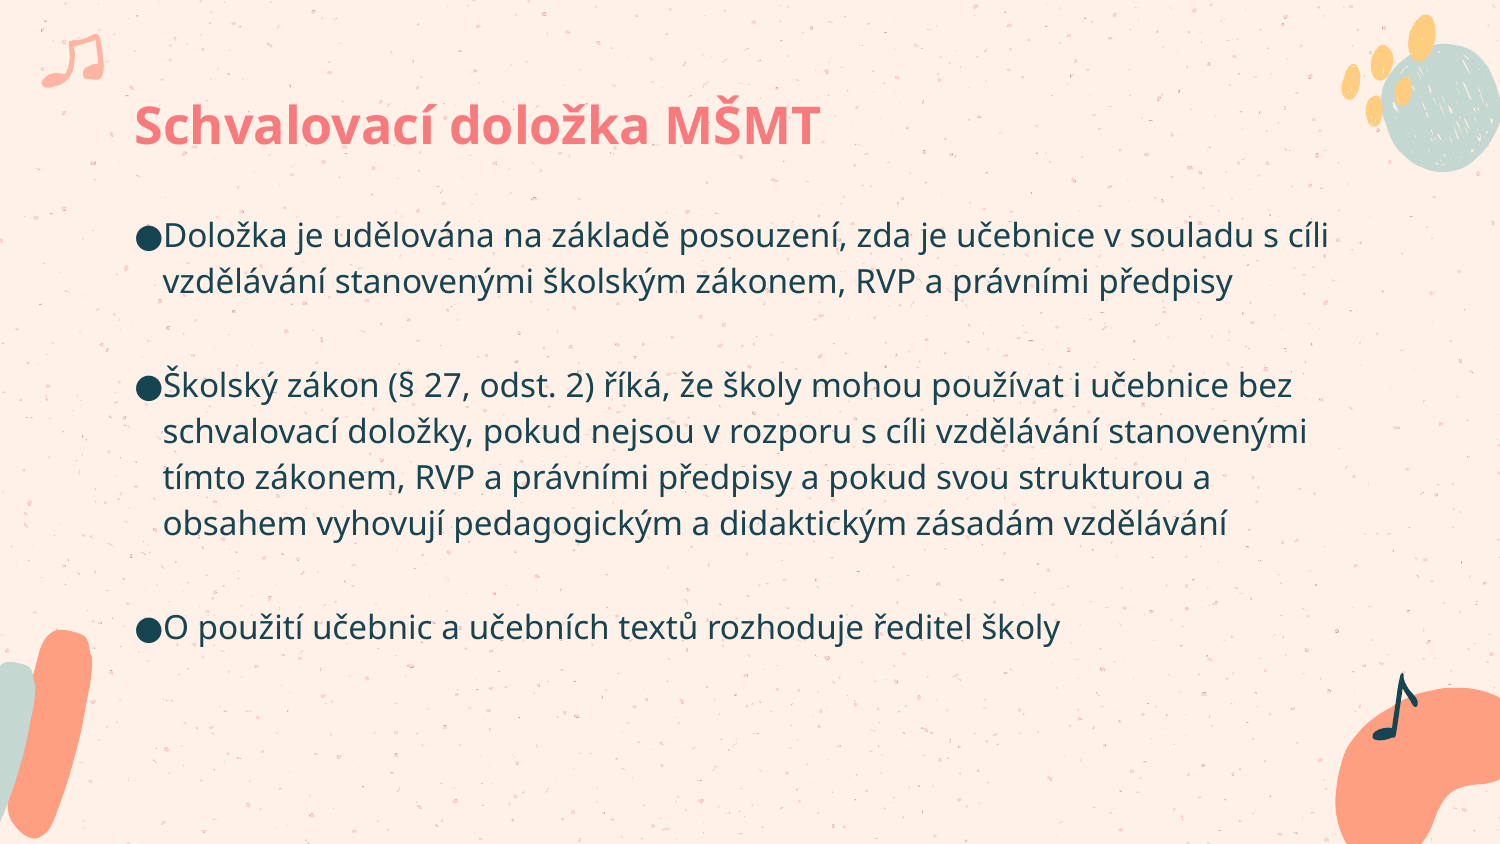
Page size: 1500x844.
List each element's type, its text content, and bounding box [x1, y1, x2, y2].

picture [0, 0, 1500, 844]
title Schvalovací doložka MŠMT [119, 88, 1381, 159]
picture [1422, 780, 1500, 844]
list Doložka je udělována na základě posouzení, zda je učebnice v souladu s cíli vzdělávání stanovenými školským zákonem, RVP a právními předpisy Školský zákon (§ 27, odst. 2) říká, že školy mohou používat i učebnice bez schvalovací doložky, pokud nejsou v rozporu s cíli vzdělávání stanovenými tímto zákonem, RVP a právními předpisy a pokud svou strukturou a obsahem vyhovují pedagogickým a didaktickým zásadám vzdělávání O použití učebnic a učebních textů rozhoduje ředitel školy [119, 193, 1381, 756]
picture [1402, 691, 1407, 700]
